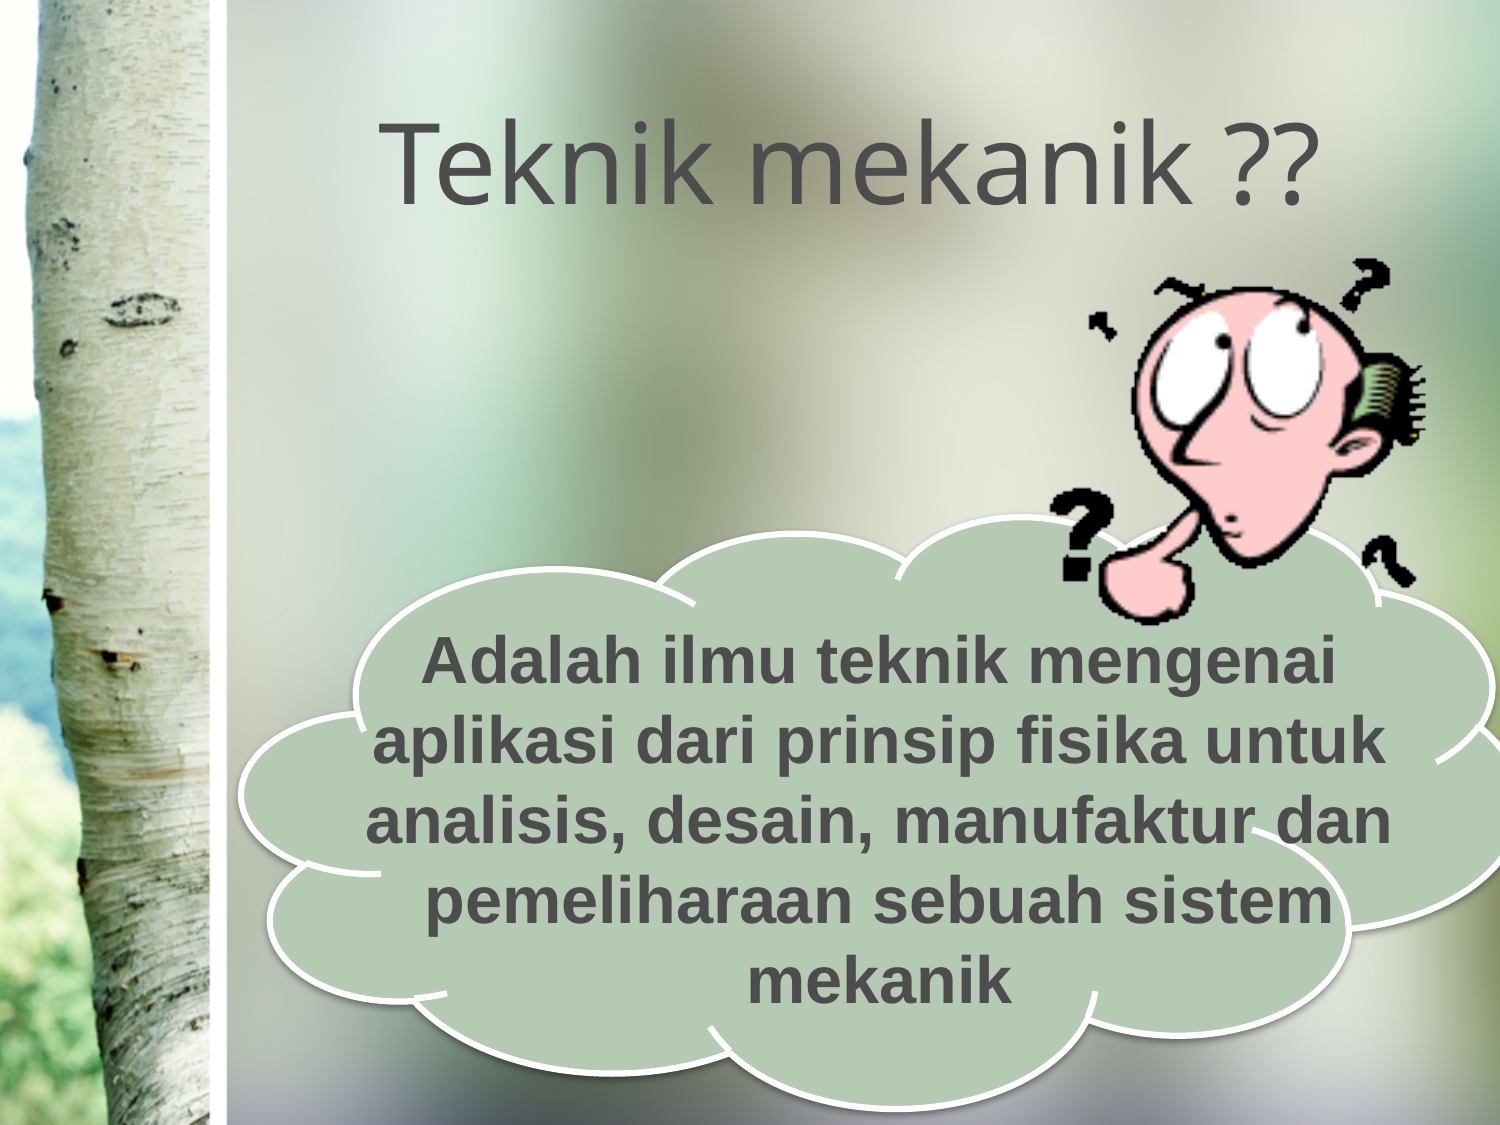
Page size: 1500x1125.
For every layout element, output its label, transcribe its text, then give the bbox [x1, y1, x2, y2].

picture [0, 0, 1500, 1125]
text_box Adalah ilmu teknik mengenai aplikasi dari prinsip fisika untuk analisis, desain, manufaktur dan pemeliharaan sebuah sistem mekanik [312, 609, 1447, 1025]
text_box [1093, 1025, 1263, 1039]
text_box [1447, 616, 1500, 906]
text_box Teknik mekanik ?? [242, 84, 1459, 235]
text_box [435, 1025, 1088, 1113]
text_box [237, 718, 312, 985]
text_box [404, 514, 1026, 609]
